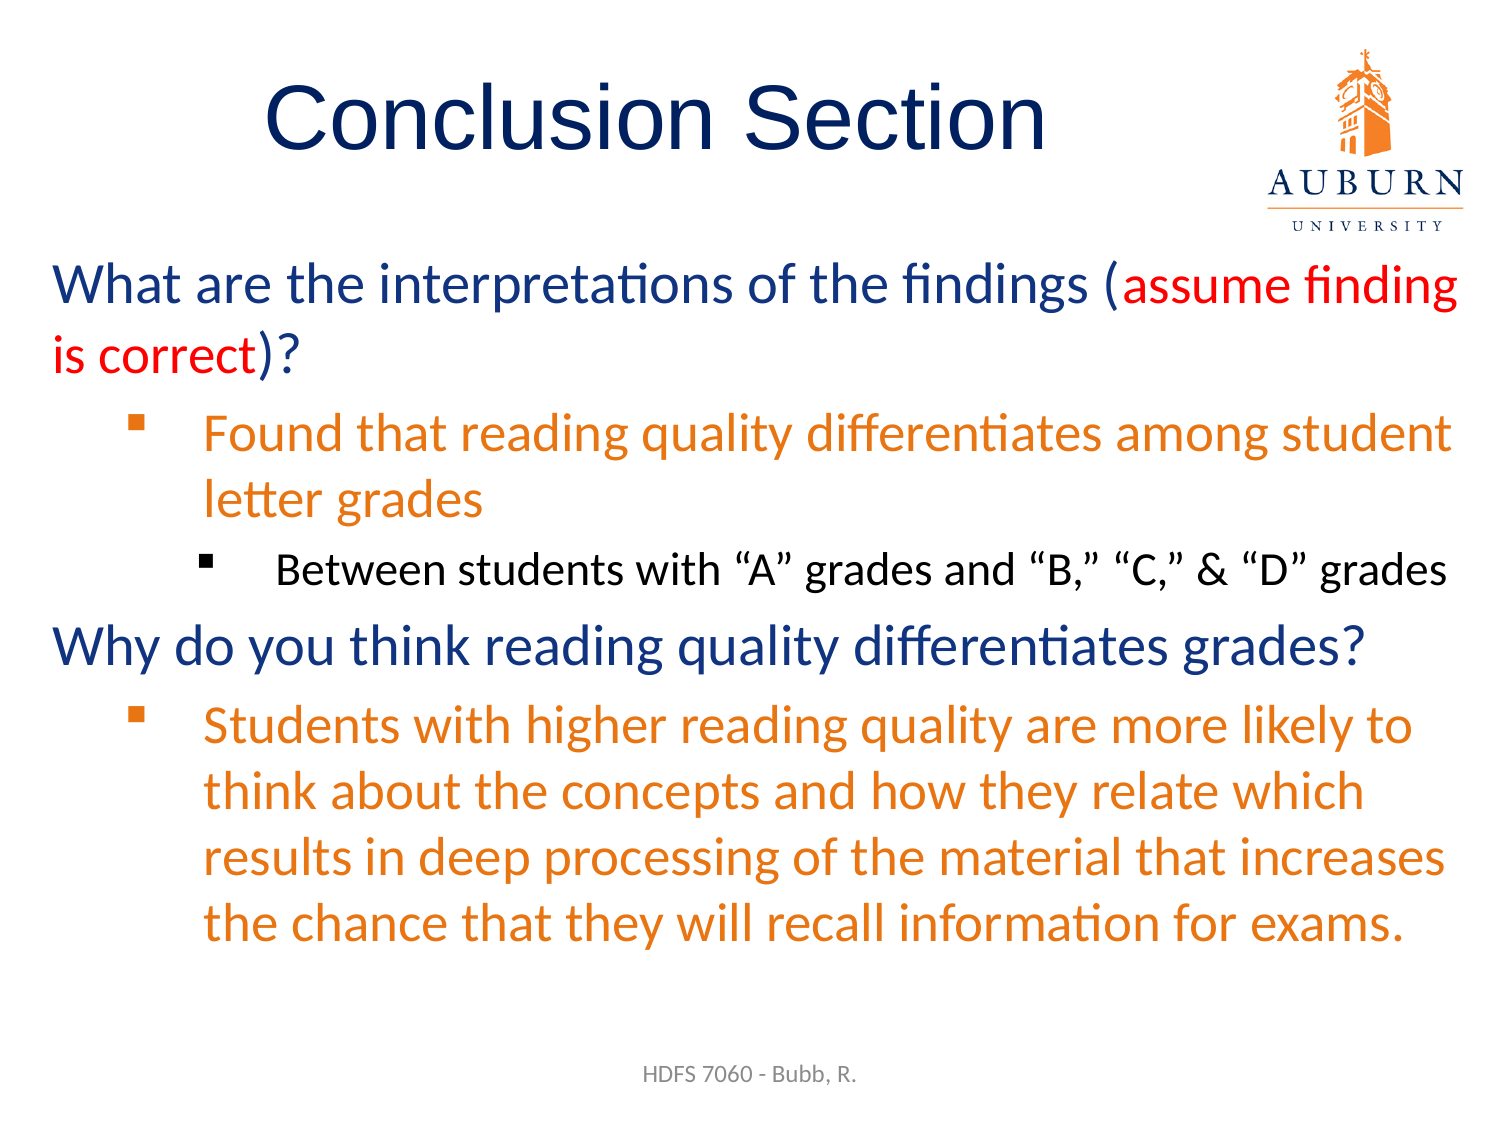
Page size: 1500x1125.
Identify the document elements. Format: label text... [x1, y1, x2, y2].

footer HDFS 7060 - Bubb, R. [512, 1042, 988, 1103]
text_box What are the interpretations of the findings (assume finding is correct)? Found that reading quality differentiates among student letter grades Between students with “A” grades and “B,” “C,” & “D” grades Why do you think reading quality differentiates grades? Students with higher reading quality are more likely to think about the concepts and how they relate which results in deep processing of the material that increases the chance that they will recall information for exams. [37, 237, 1475, 1050]
picture [1262, 49, 1468, 237]
title Conclusion Section [12, 37, 1300, 188]
